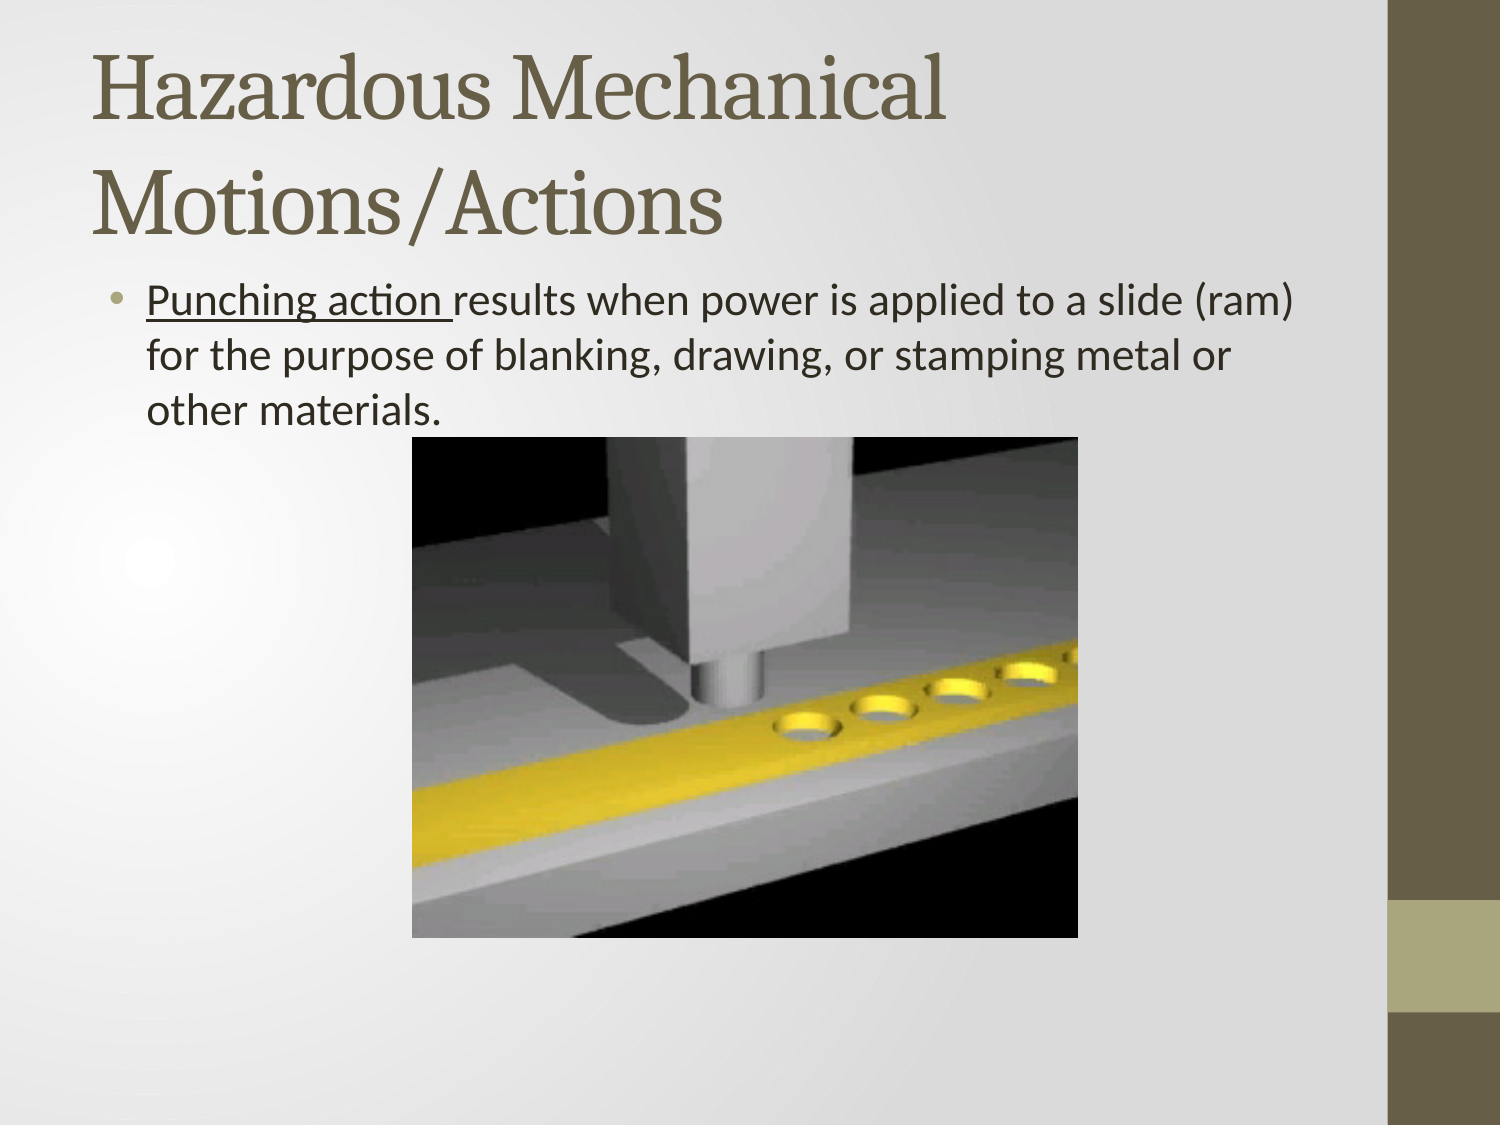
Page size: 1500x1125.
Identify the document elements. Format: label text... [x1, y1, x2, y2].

title Hazardous Mechanical Motions/Actions [75, 45, 1325, 233]
picture [411, 436, 1078, 938]
list Punching action results when power is applied to a slide (ram) for the purpose of blanking, drawing, or stamping metal or other materials. [75, 262, 1325, 1050]
